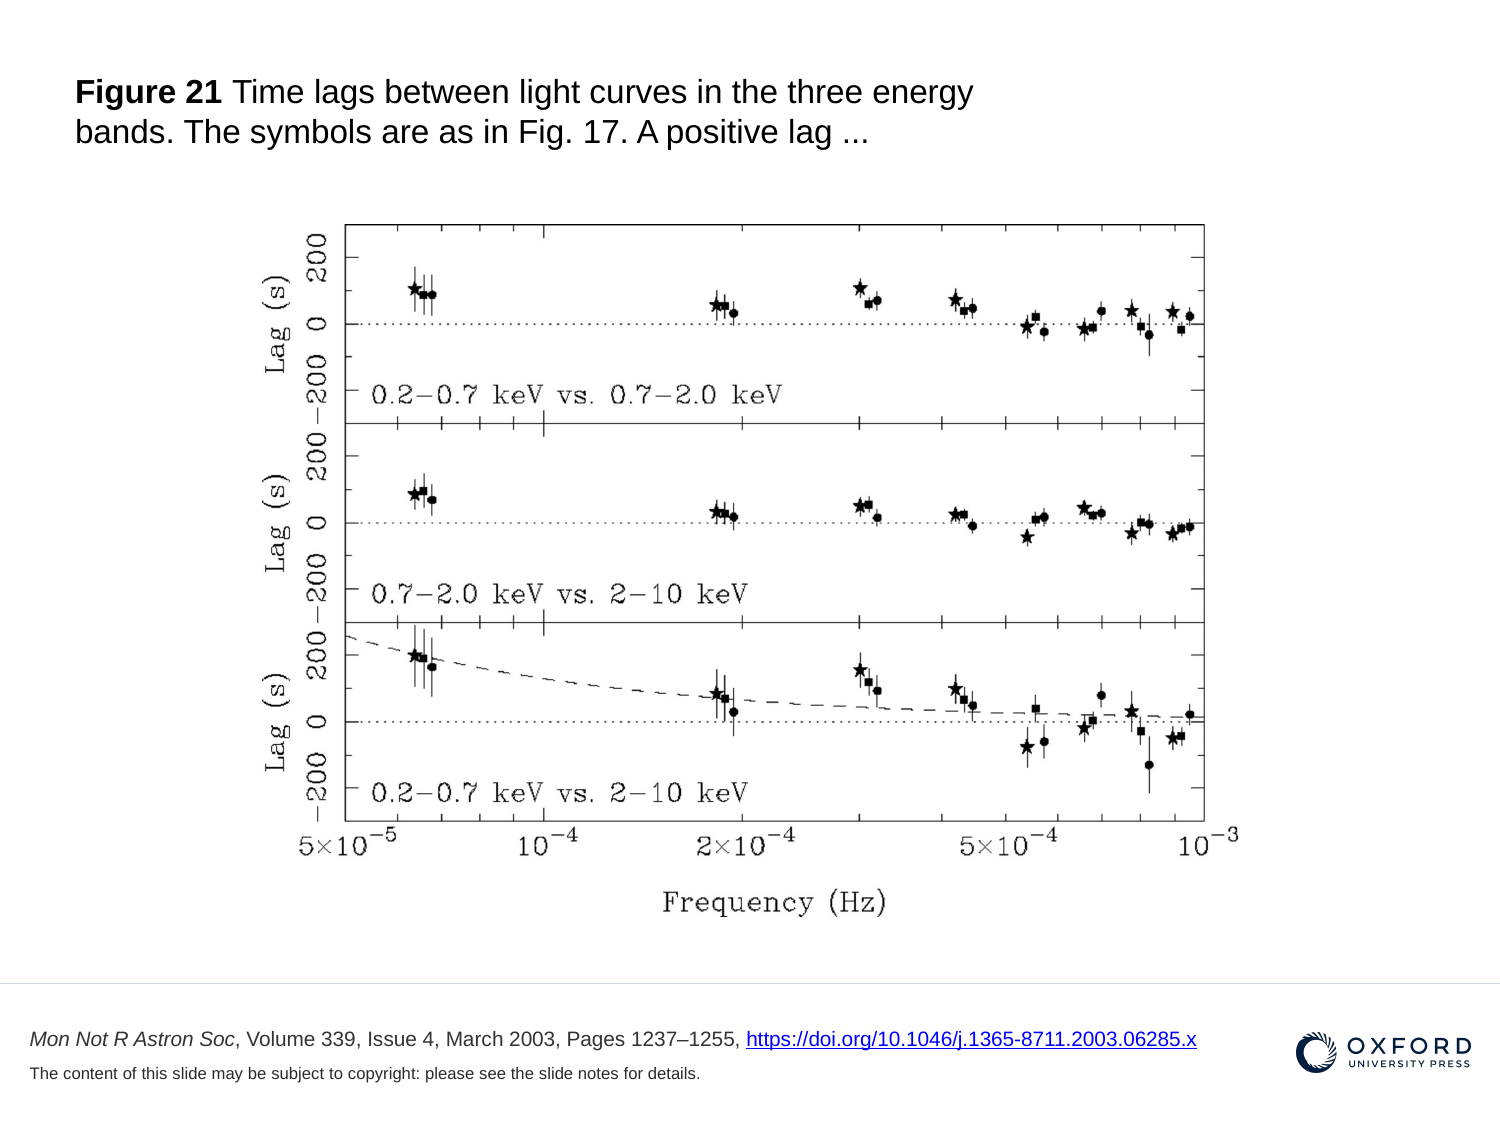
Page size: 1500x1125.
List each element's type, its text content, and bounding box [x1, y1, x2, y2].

picture [262, 224, 1238, 917]
title Figure 21 Time lags between light curves in the three energy bands. The symbols are as in Fig. 17. A positive lag ... [75, 69, 1078, 171]
footer Mon Not R Astron Soc, Volume 339, Issue 4, March 2003, Pages 1237–1255, https://doi.org/10.1046/j.1365-8711.2003.06285.x The content of this slide may be subject to copyright: please see the slide notes for details. [0, 983, 1260, 1125]
picture [1296, 1032, 1471, 1073]
